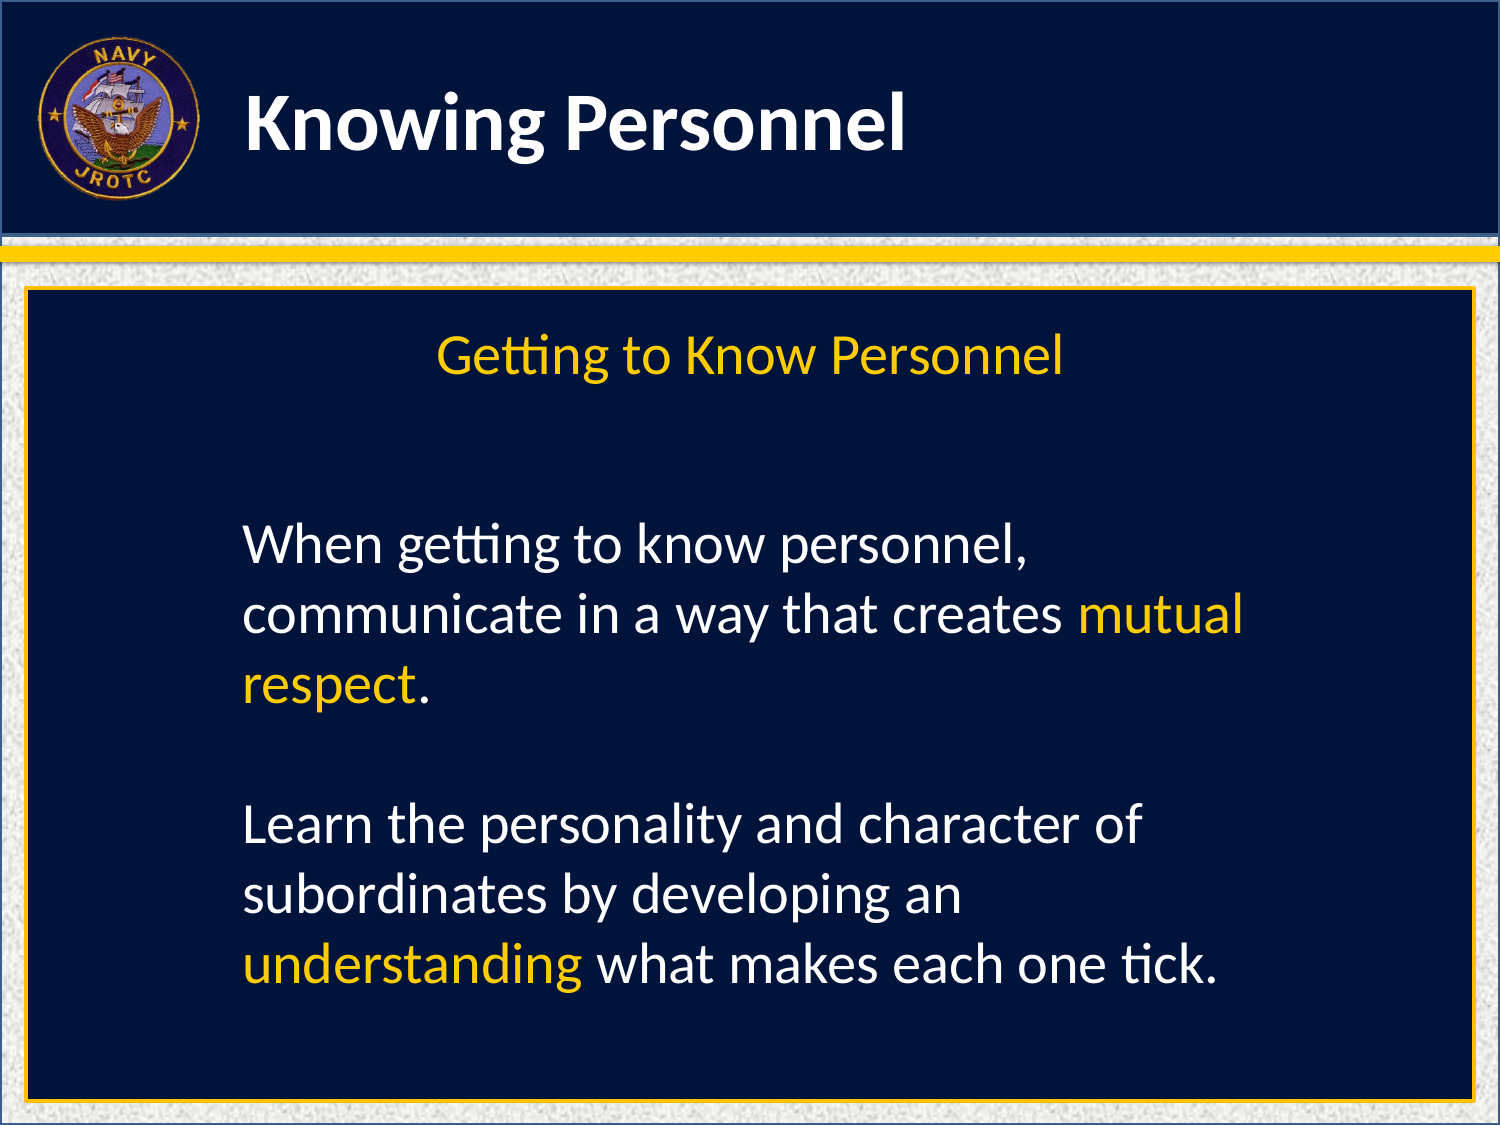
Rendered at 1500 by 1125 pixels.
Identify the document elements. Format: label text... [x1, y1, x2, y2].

picture [2, 262, 1498, 1123]
text_box When getting to know personnel, communicate in a way that creates mutual respect. Learn the personality and character of subordinates by developing an understanding what makes each one tick. [227, 498, 1311, 1003]
picture [2, 237, 1498, 246]
list Knowing Personnel [243, 64, 1449, 170]
text_box Getting to Know Personnel [52, 309, 1449, 394]
picture [37, 34, 200, 201]
